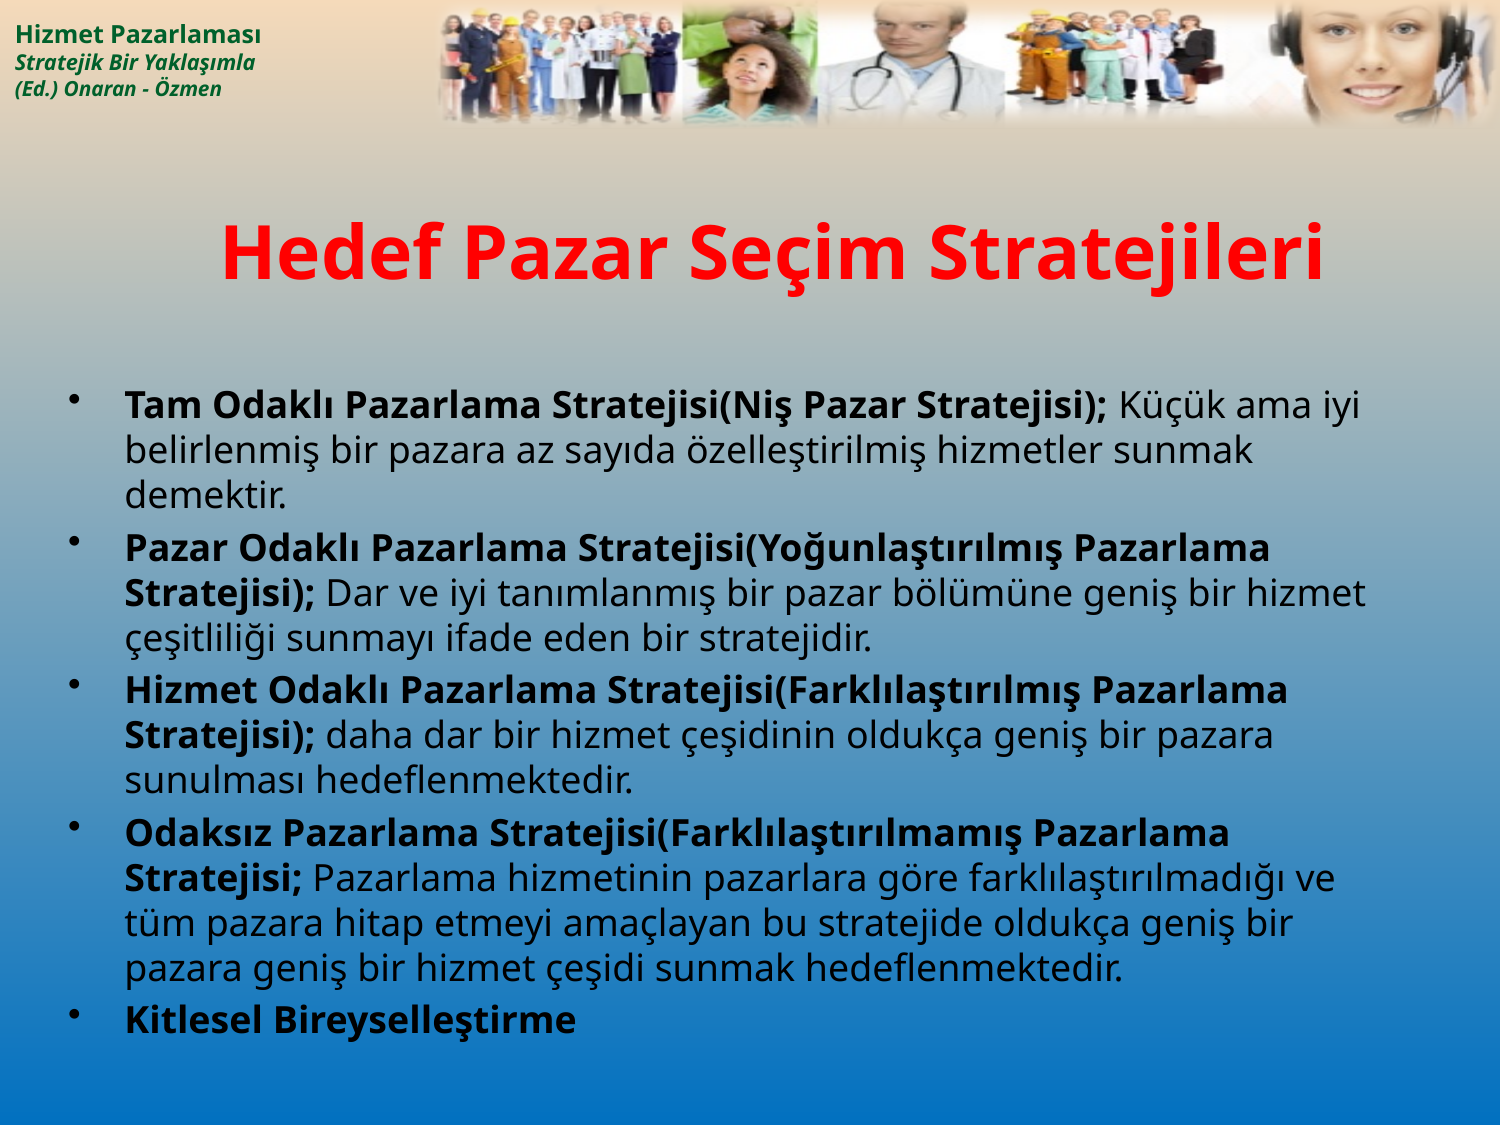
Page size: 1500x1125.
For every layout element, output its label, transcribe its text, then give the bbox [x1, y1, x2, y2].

list Tam Odaklı Pazarlama Stratejisi(Niş Pazar Stratejisi); Küçük ama iyi belirlenmiş bir pazara az sayıda özelleştirilmiş hizmetler sunmak demektir. Pazar Odaklı Pazarlama Stratejisi(Yoğunlaştırılmış Pazarlama Stratejisi); Dar ve iyi tanımlanmış bir pazar bölümüne geniş bir hizmet çeşitliliği sunmayı ifade eden bir stratejidir. Hizmet Odaklı Pazarlama Stratejisi(Farklılaştırılmış Pazarlama Stratejisi); daha dar bir hizmet çeşidinin oldukça geniş bir pazara sunulması hedeflenmektedir. Odaksız Pazarlama Stratejisi(Farklılaştırılmamış Pazarlama Stratejisi; Pazarlama hizmetinin pazarlara göre farklılaştırılmadığı ve tüm pazara hitap etmeyi amaçlayan bu stratejide oldukça geniş bir pazara geniş bir hizmet çeşidi sunmak hedeflenmektedir. Kitlesel Bireyselleştirme [52, 373, 1427, 1024]
picture [460, 26, 1475, 103]
title Hedef Pazar Seçim Stratejileri [175, 164, 1372, 303]
